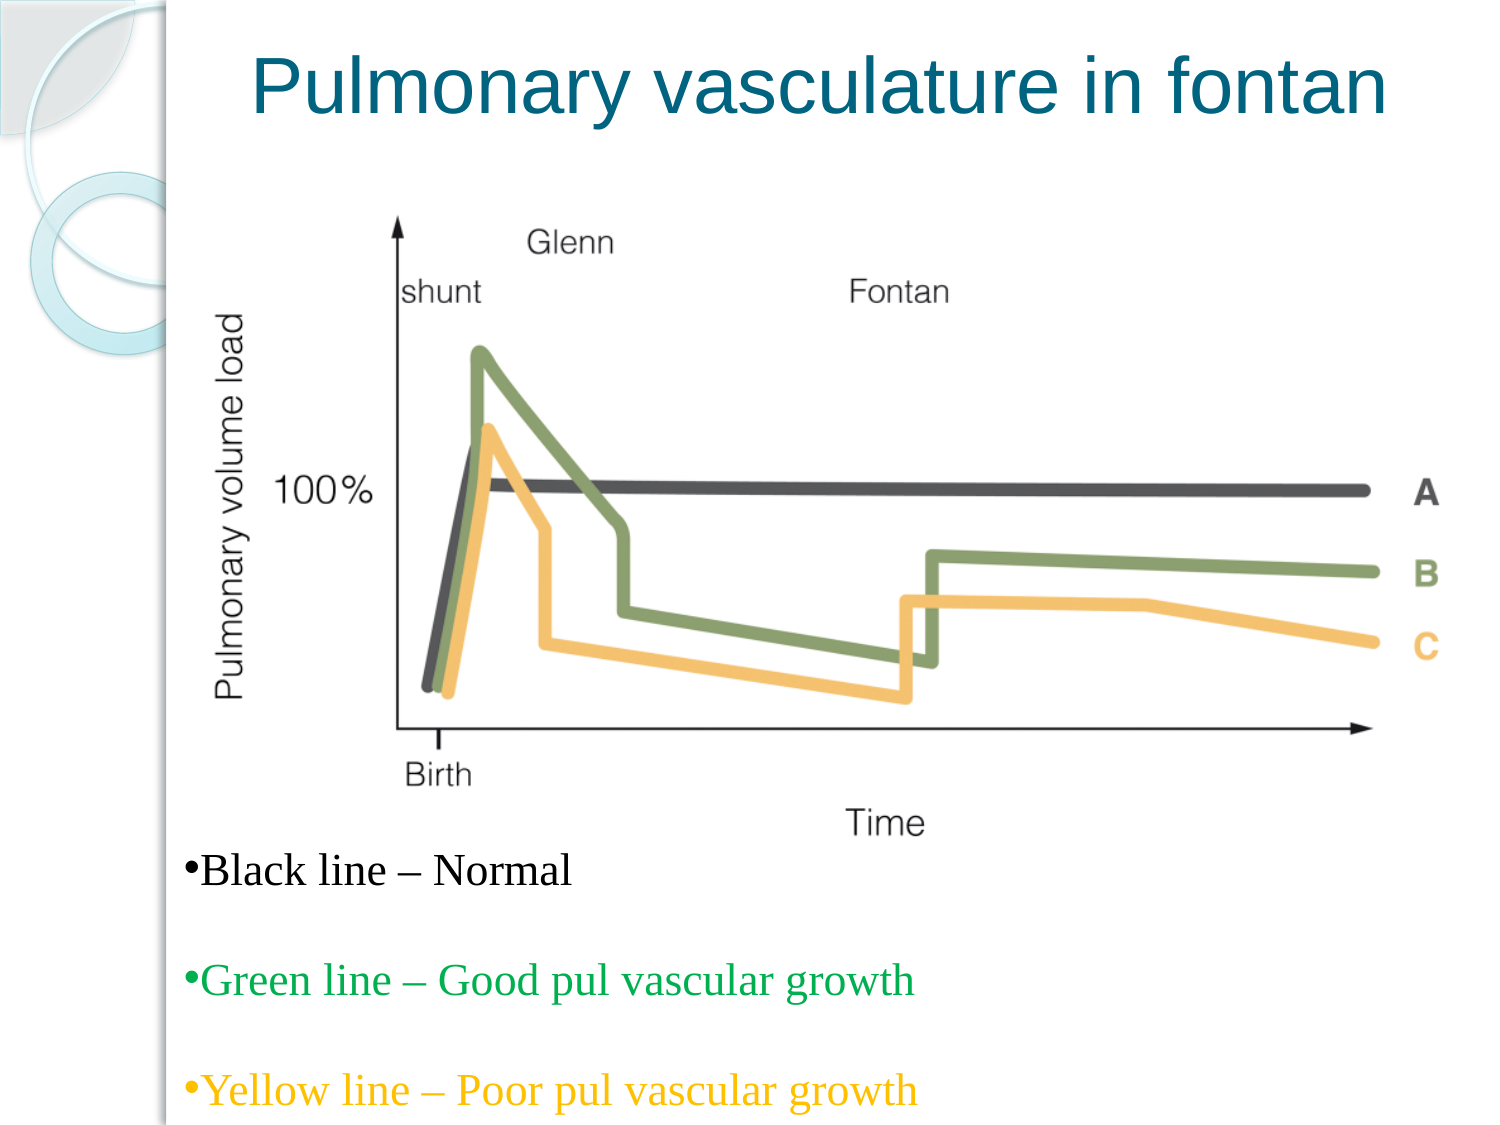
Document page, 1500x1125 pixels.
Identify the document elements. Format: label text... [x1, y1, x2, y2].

text_box Black line – Normal Green line – Good pul vascular growth Yellow line – Poor pul vascular growth [169, 832, 934, 1122]
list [212, 212, 1443, 840]
title Pulmonary vasculature in fontan [235, 0, 1466, 175]
